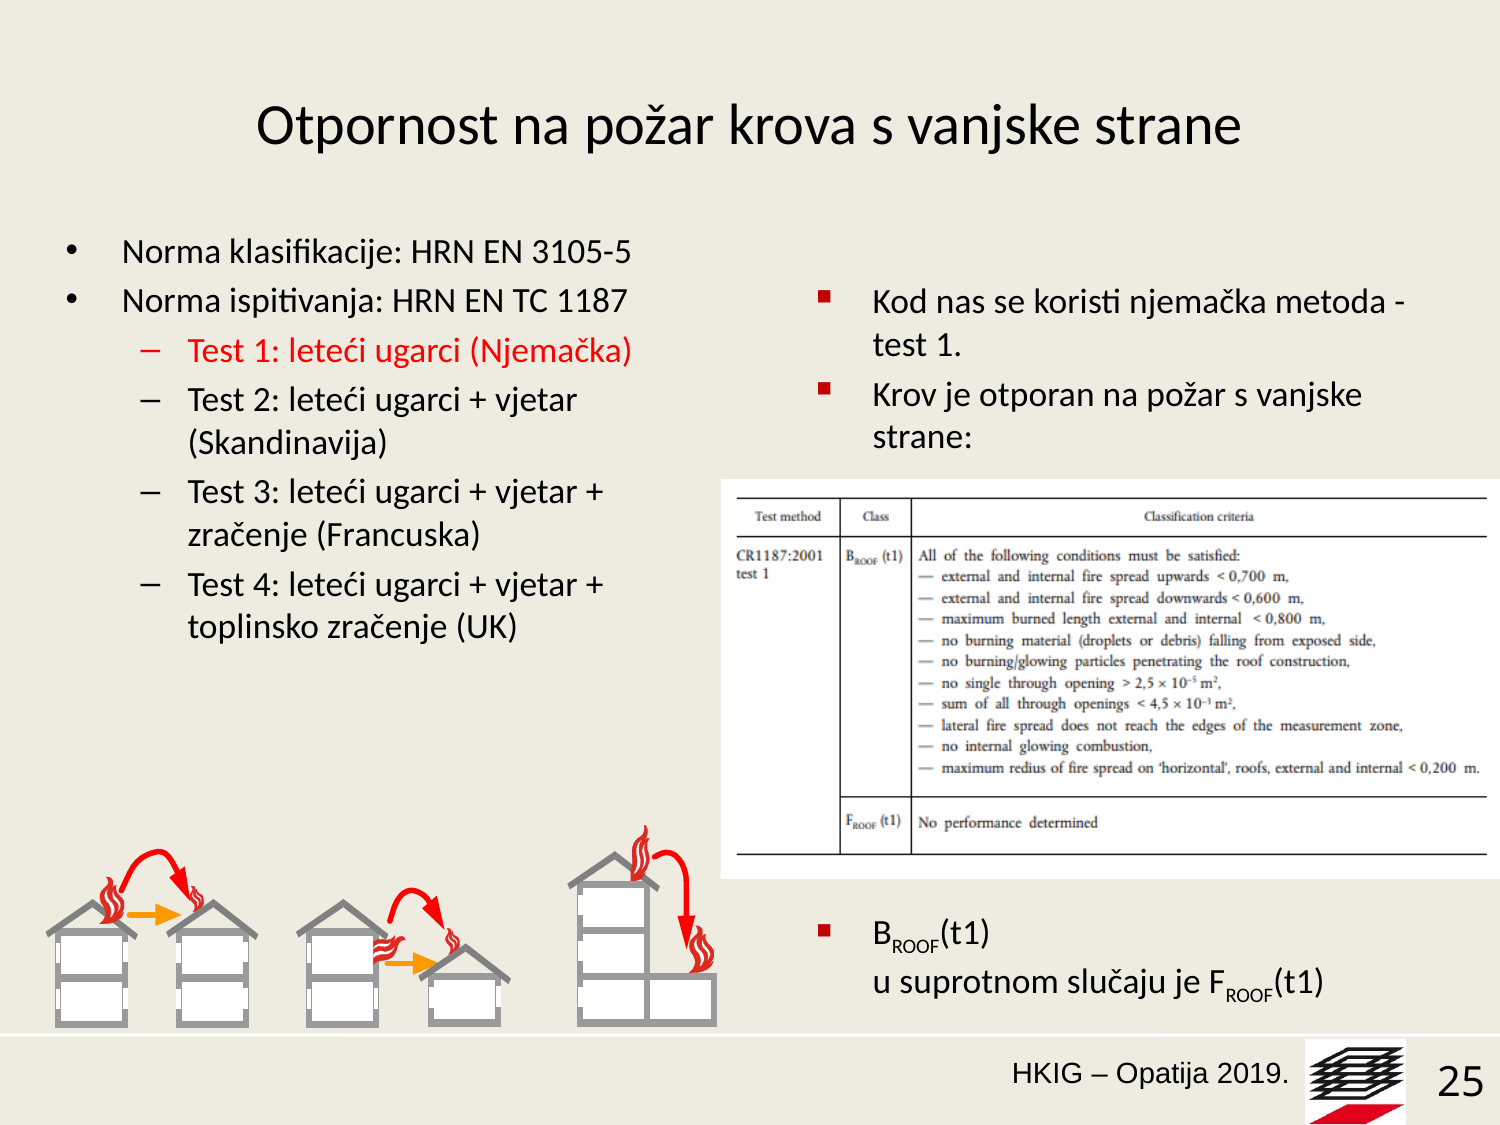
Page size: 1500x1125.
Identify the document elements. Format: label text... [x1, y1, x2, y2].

picture [1305, 1039, 1406, 1125]
slide_number 25 [1316, 1046, 1500, 1125]
list Norma klasifikacije: HRN EN 3105-5 Norma ispitivanja: HRN EN TC 1187 Test 1: leteći ugarci (Njemačka) Test 2: leteći ugarci + vjetar (Skandinavija) Test 3: leteći ugarci + vjetar + zračenje (Francuska) Test 4: leteći ugarci + vjetar + toplinsko zračenje (UK) [50, 220, 710, 695]
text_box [39, 813, 725, 1038]
text_box Kod nas se koristi njemačka metoda - test 1. Krov je otporan na požar s vanjske strane: BROOF(t1) u suprotnom slučaju je FROOF(t1) [801, 271, 1461, 458]
picture [720, 479, 1500, 879]
title Otpornost na požar krova s vanjske strane [75, 9, 1425, 197]
